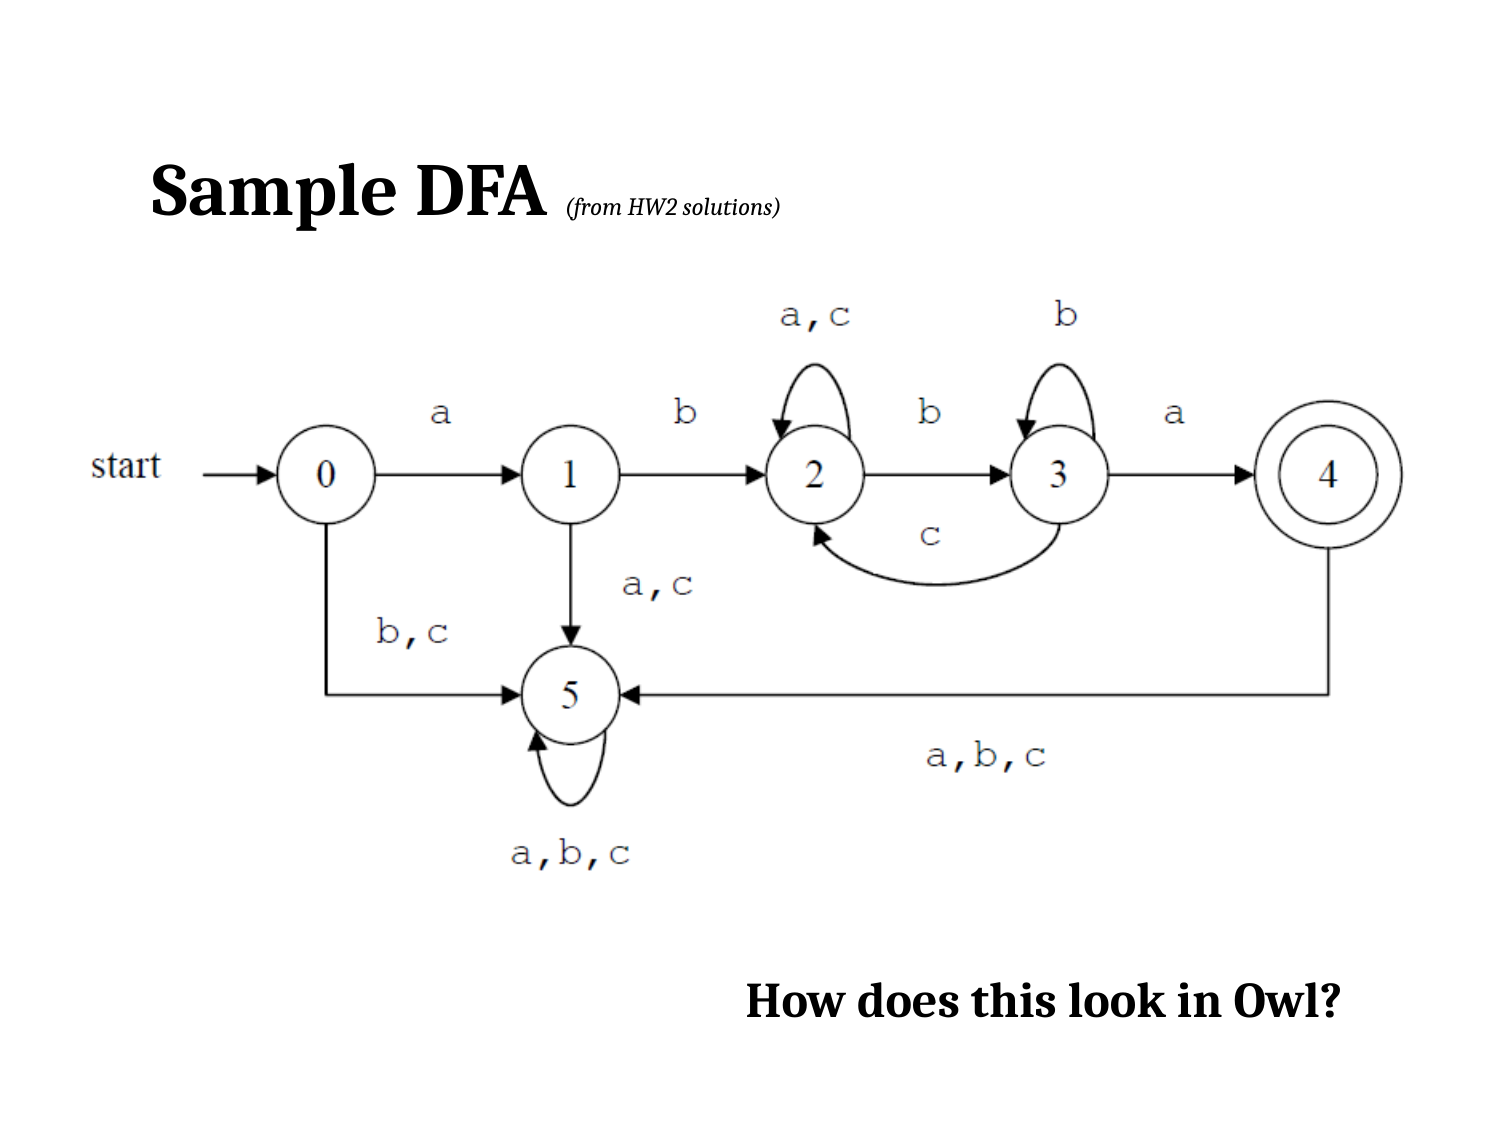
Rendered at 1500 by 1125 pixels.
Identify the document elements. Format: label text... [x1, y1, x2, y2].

title How does this look in Owl? [124, 892, 1358, 1043]
title Sample DFA (from HW2 solutions) [99, 57, 1426, 246]
text_box [53, 273, 1446, 893]
